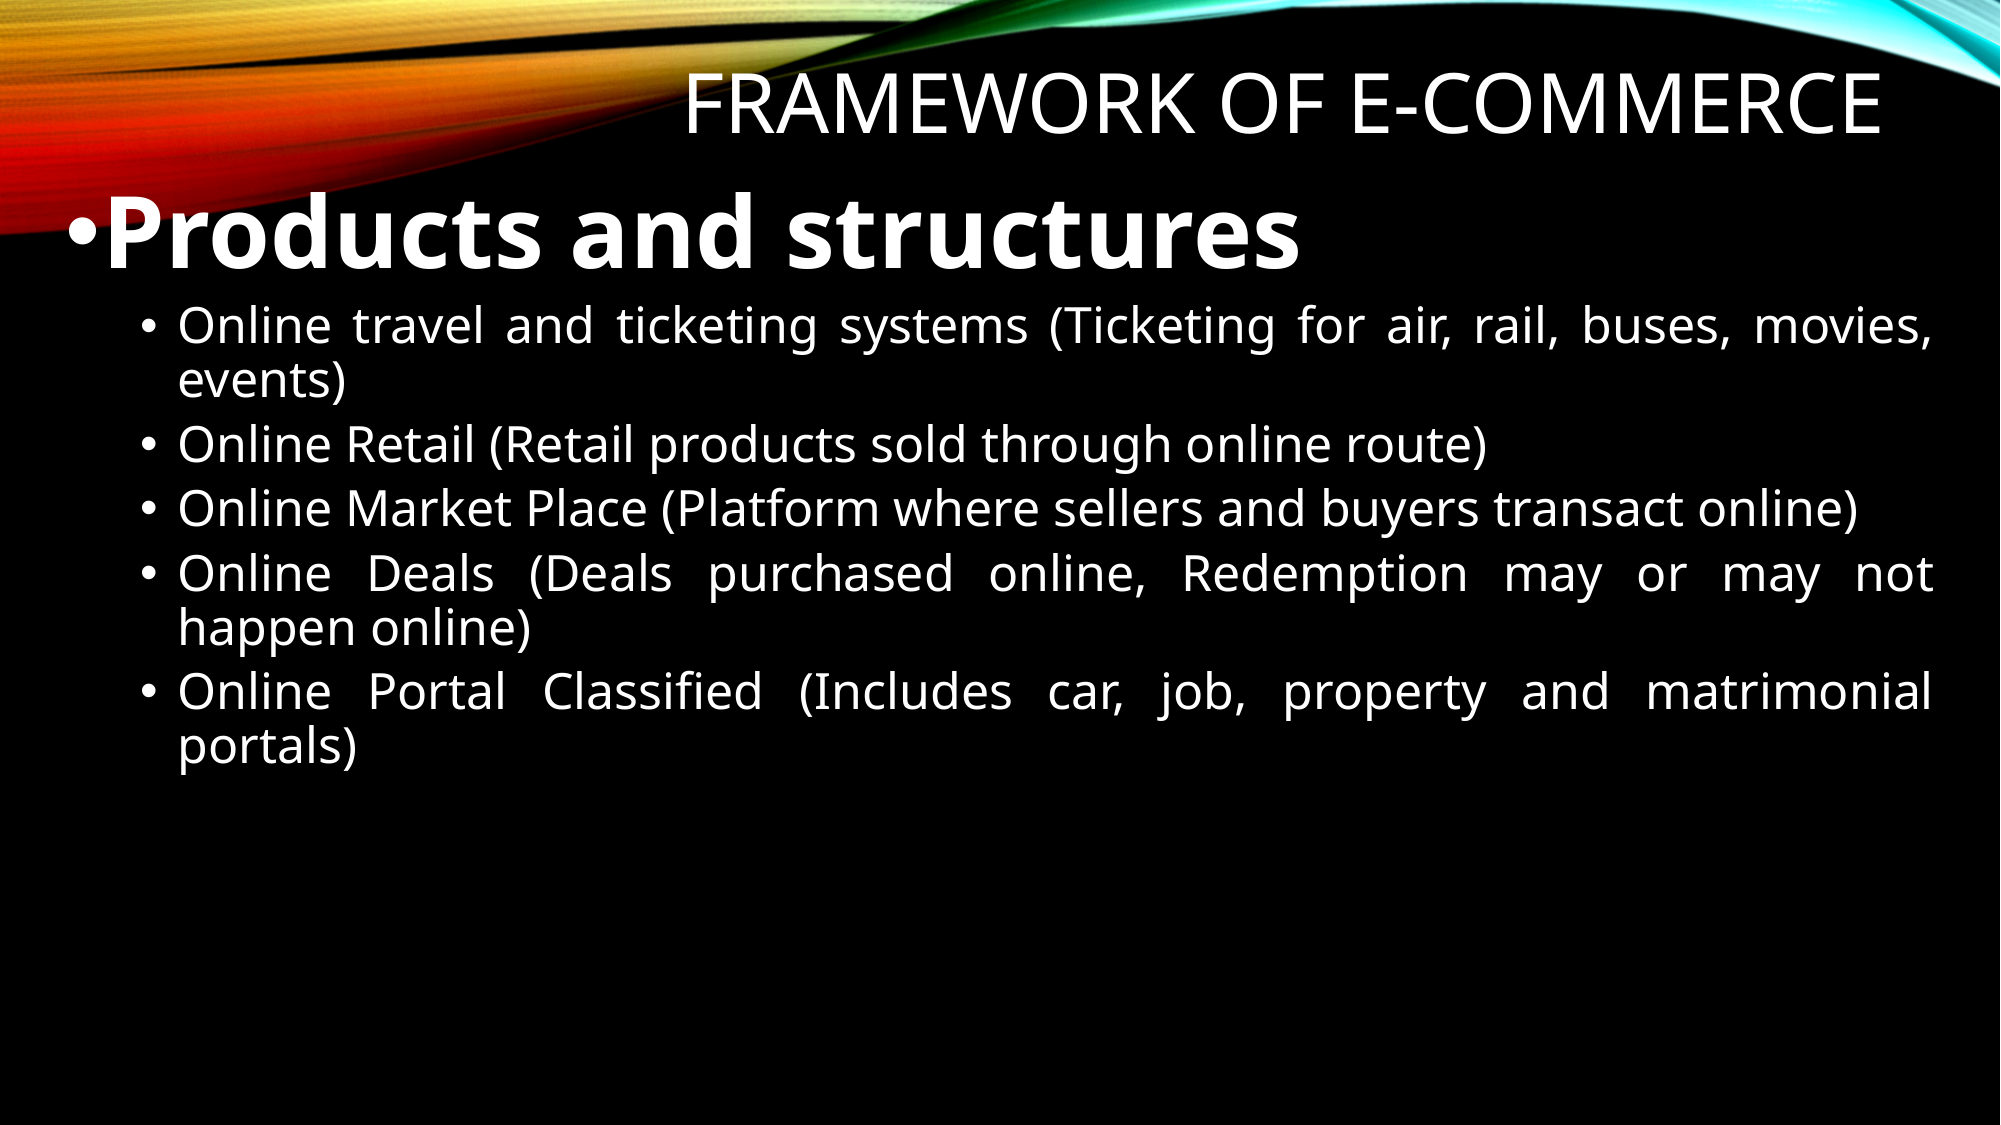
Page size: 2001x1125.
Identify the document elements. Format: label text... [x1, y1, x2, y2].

list Products and structures Online travel and ticketing systems (Ticketing for air, rail, buses, movies, events) Online Retail (Retail products sold through online route) Online Market Place (Platform where sellers and buyers transact online) Online Deals (Deals purchased online, Redemption may or may not happen online) Online Portal Classified (Includes car, job, property and matrimonial portals) [50, 174, 1950, 1100]
title Framework of E-Commerce [99, 12, 1900, 174]
picture [0, 0, 2000, 237]
